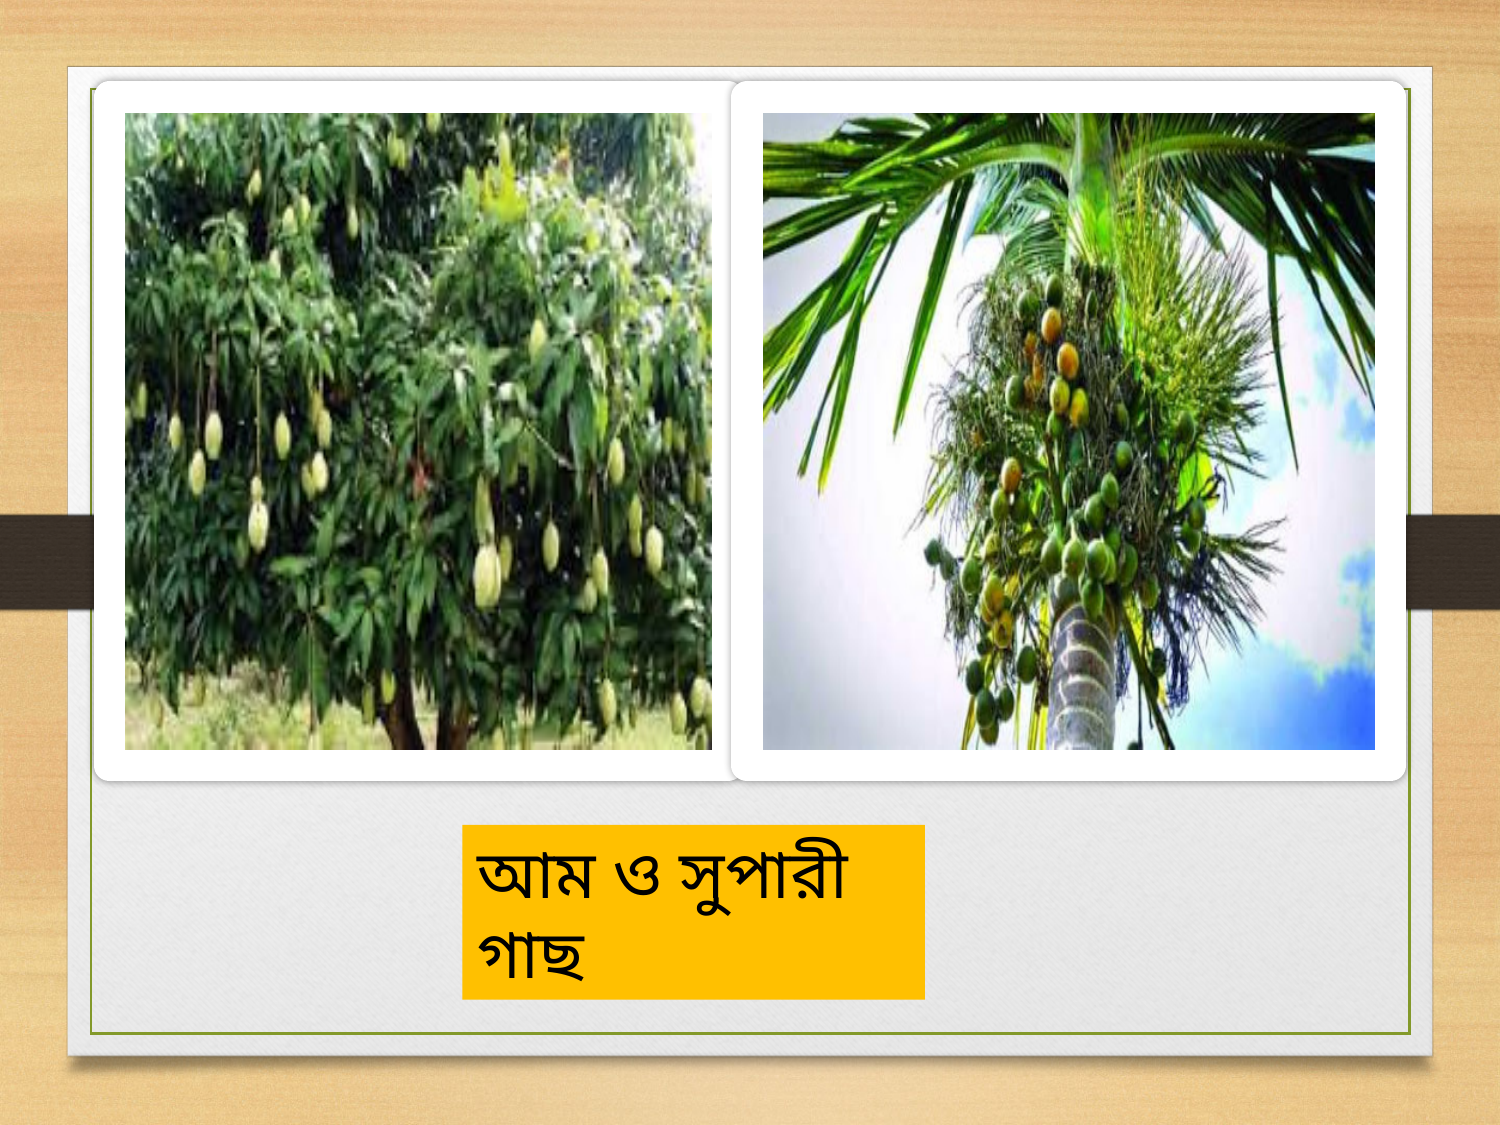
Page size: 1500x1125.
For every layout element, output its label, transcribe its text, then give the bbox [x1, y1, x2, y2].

picture [0, 0, 1500, 1125]
text_box আম ও সুপারী গাছ [462, 824, 925, 1000]
